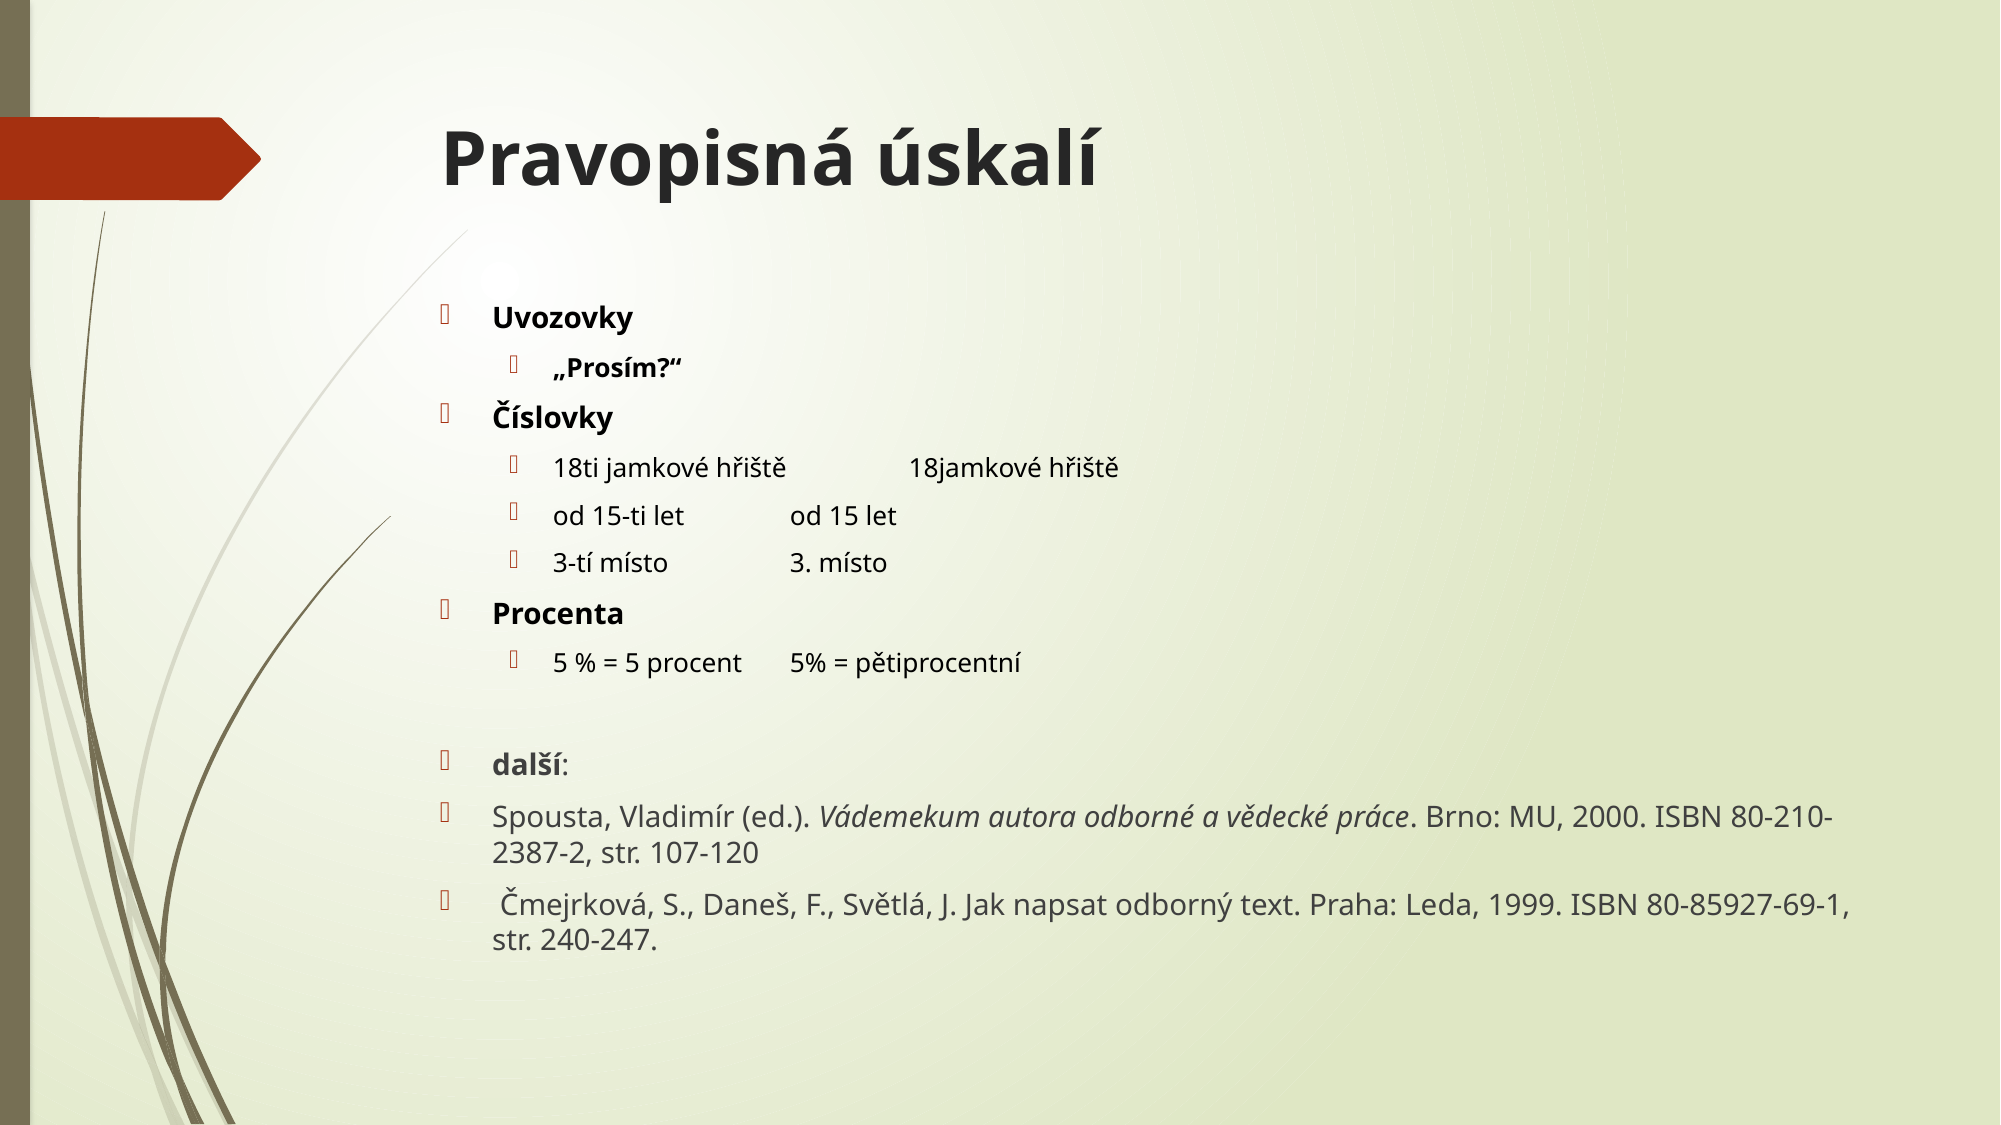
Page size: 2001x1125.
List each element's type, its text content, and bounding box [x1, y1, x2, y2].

title Pravopisná úskalí [425, 102, 1888, 239]
list Uvozovky „Prosím?“ Číslovky 18ti jamkové hřiště 18jamkové hřiště od 15-ti let od 15 let 3-tí místo 3. místo Procenta 5 % = 5 procent 5% = pětiprocentní další: Spousta, Vladimír (ed.). Vádemekum autora odborné a vědecké práce. Brno: MU, 2000. ISBN 80-210-2387-2, str. 107-120 Čmejrková, S., Daneš, F., Světlá, J. Jak napsat odborný text. Praha: Leda, 1999. ISBN 80-85927-69-1, str. 240-247. [424, 239, 1888, 970]
